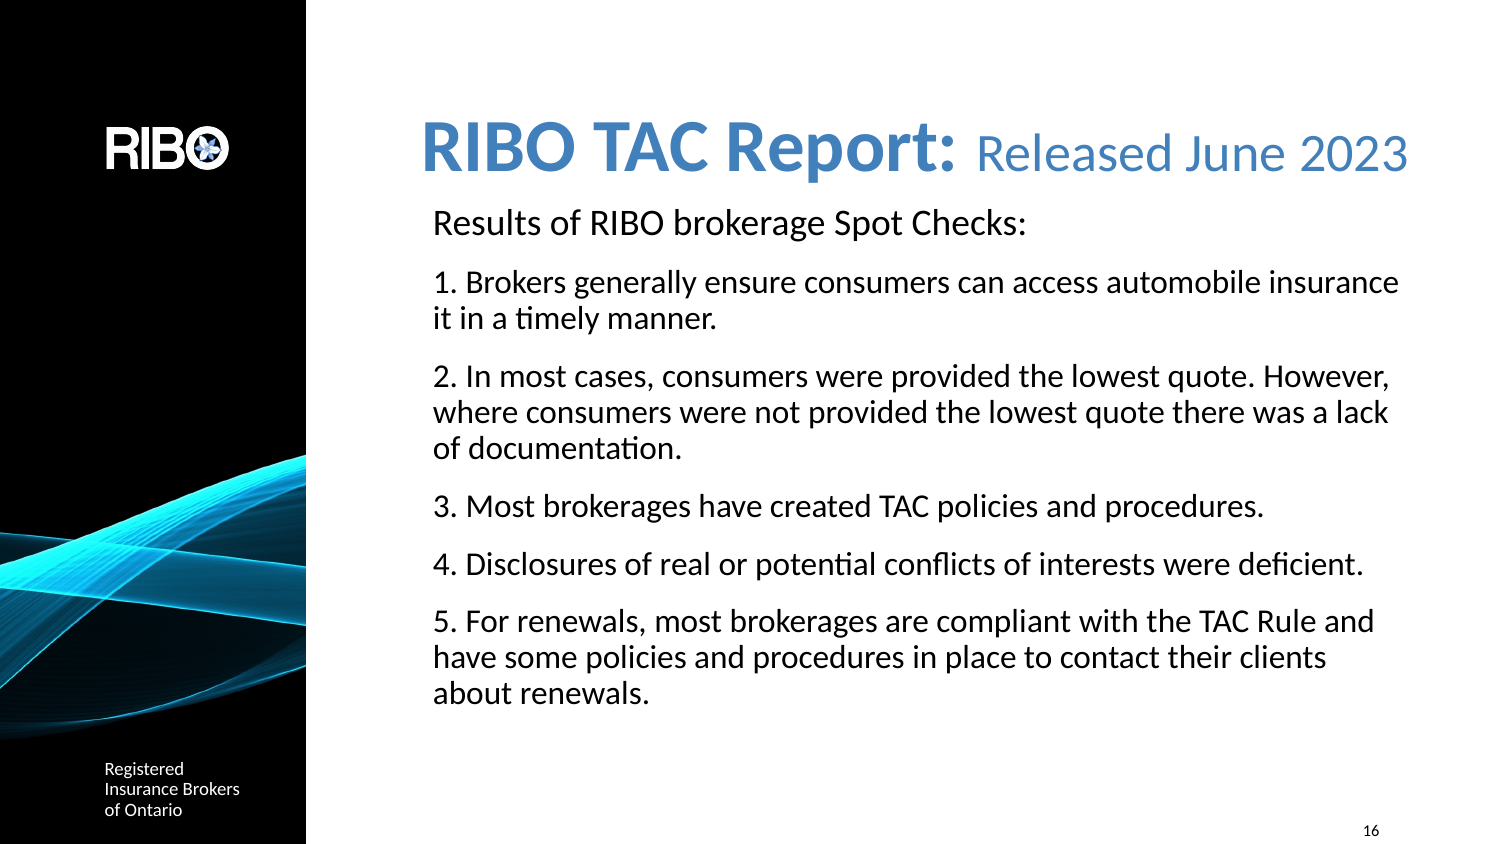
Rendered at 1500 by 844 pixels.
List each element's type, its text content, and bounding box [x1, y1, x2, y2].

list Results of RIBO brokerage Spot Checks: 1. Brokers generally ensure consumers can access automobile insurance it in a timely manner. 2. In most cases, consumers were provided the lowest quote. However, where consumers were not provided the lowest quote there was a lack of documentation. 3. Most brokerages have created TAC policies and procedures. 4. Disclosures of real or potential conflicts of interests were deficient. 5. For renewals, most brokerages are compliant with the TAC Rule and have some policies and procedures in place to contact their clients about renewals. [406, 196, 1427, 801]
slide_number 16 [406, 801, 1380, 840]
picture [0, 597, 306, 844]
title RIBO TAC Report: Released June 2023 [406, 102, 1427, 196]
picture [86, 562, 94, 567]
picture [0, 0, 306, 596]
